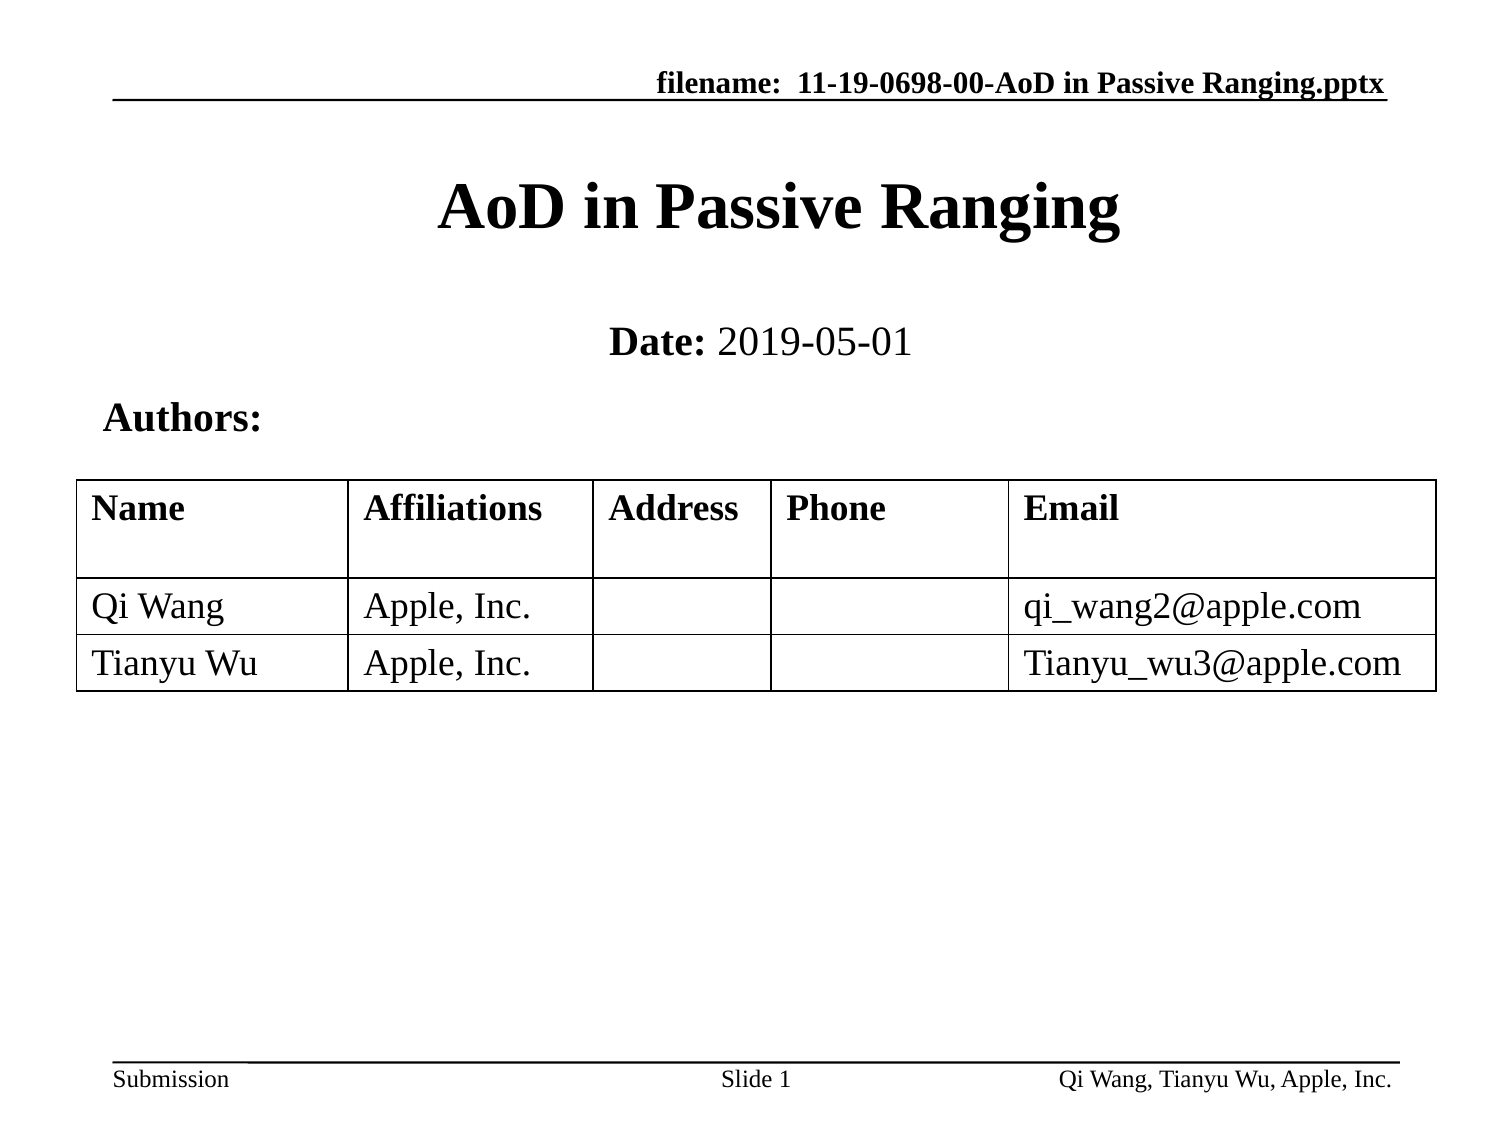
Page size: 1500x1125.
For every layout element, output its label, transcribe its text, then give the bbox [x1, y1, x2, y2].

text_box Authors: [87, 381, 325, 445]
table_cell [772, 579, 1008, 634]
table_header Phone [772, 481, 1008, 577]
footer Qi Wang, Tianyu Wu, Apple, Inc. [1032, 1062, 1399, 1093]
table_cell Qi Wang [77, 579, 347, 634]
table_cell Apple, Inc. [349, 579, 592, 634]
slide_number Slide 1 [712, 1062, 800, 1093]
table_cell Tianyu_wu3@apple.com [1009, 635, 1435, 690]
table_cell [594, 579, 770, 634]
table_cell qi_wang2@apple.com [1009, 579, 1435, 634]
table_header Email [1009, 481, 1435, 577]
table_cell [594, 635, 770, 690]
table_header Name [77, 481, 347, 577]
table_cell Apple, Inc. [349, 635, 592, 690]
list Date: 2019-05-01 [123, 306, 1399, 369]
table_header Affiliations [349, 481, 592, 577]
title AoD in Passive Ranging [112, 112, 1447, 291]
table_cell Tianyu Wu [77, 635, 347, 690]
table_header Address [594, 481, 770, 577]
table_cell [772, 635, 1008, 690]
